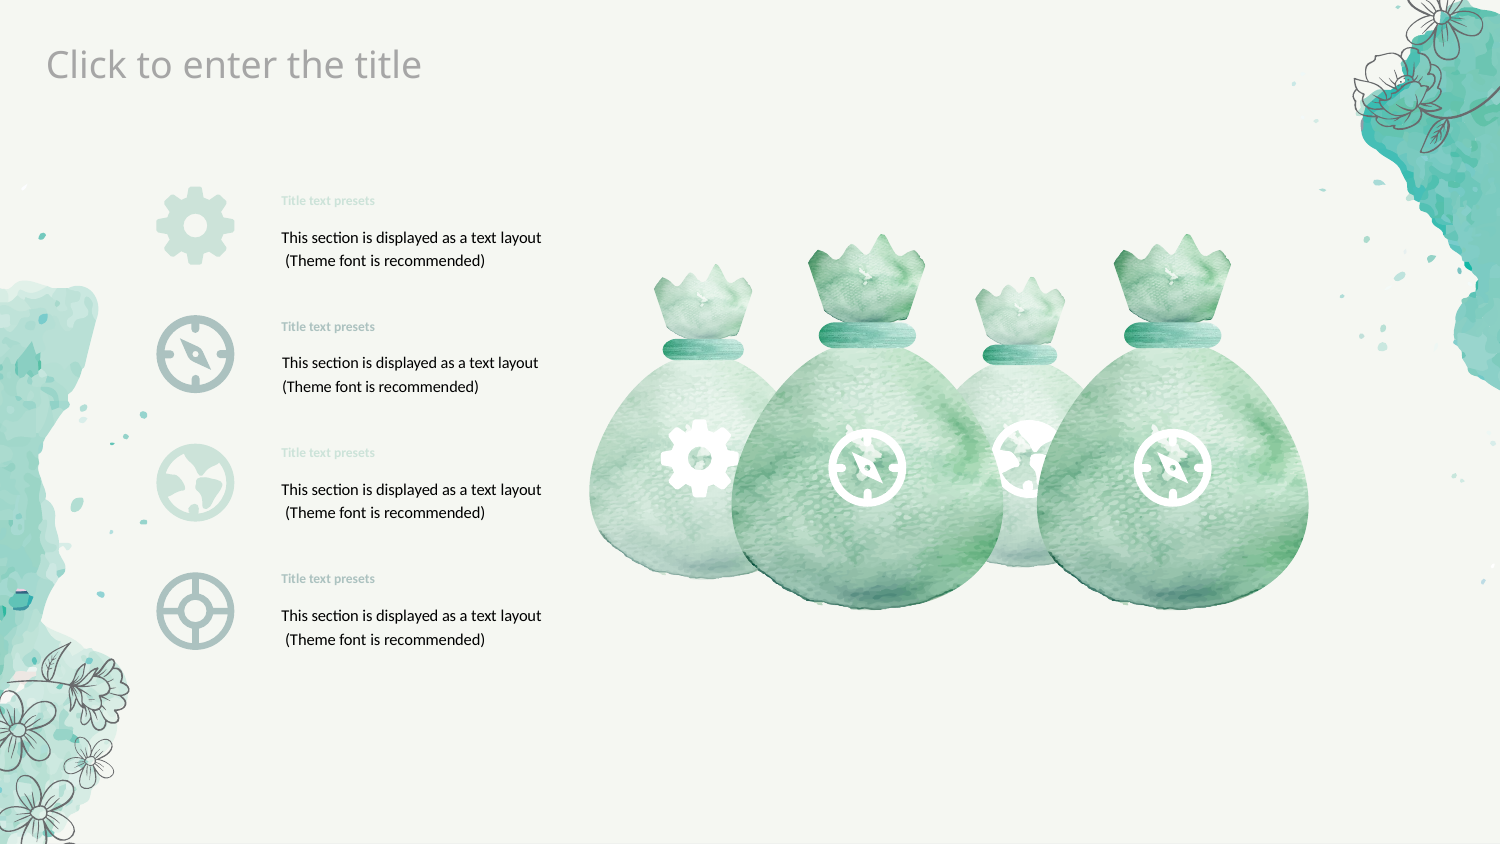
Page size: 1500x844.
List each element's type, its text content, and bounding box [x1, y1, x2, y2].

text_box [156, 307, 561, 411]
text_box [156, 433, 560, 537]
text_box Click to enter the title [45, 32, 455, 95]
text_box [156, 559, 560, 663]
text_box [696, 233, 999, 611]
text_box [560, 263, 691, 580]
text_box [156, 180, 560, 285]
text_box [1001, 233, 1344, 611]
